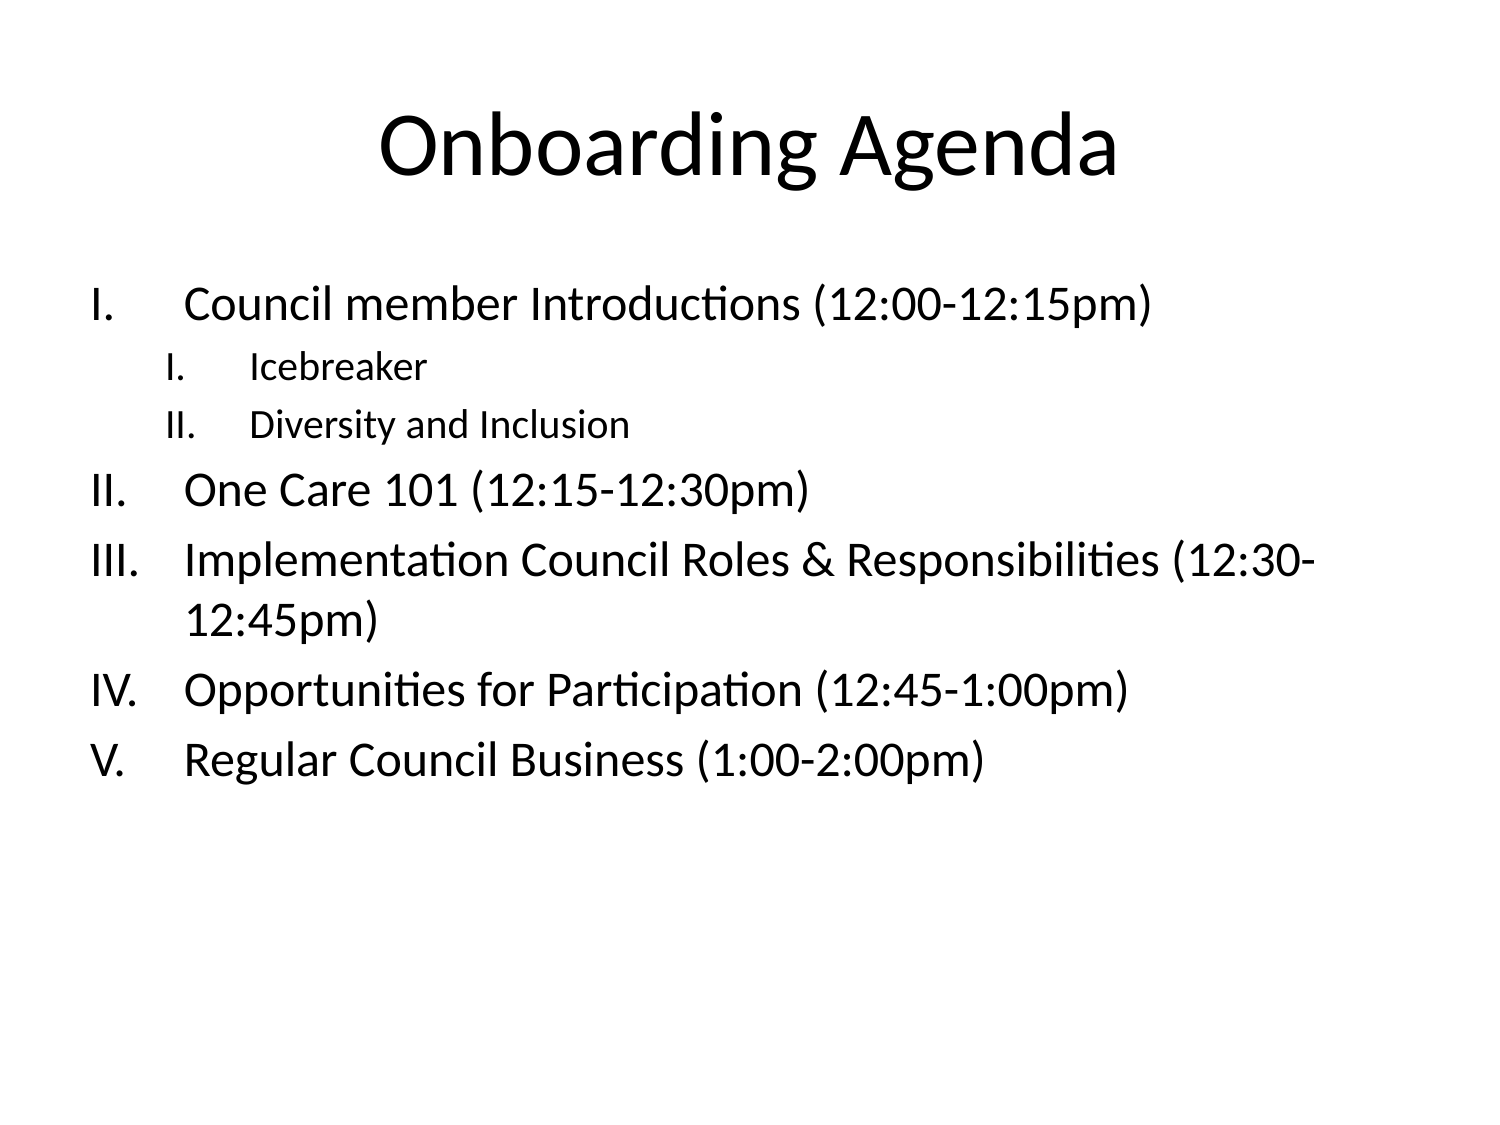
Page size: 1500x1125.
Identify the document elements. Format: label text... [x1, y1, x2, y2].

title Onboarding Agenda [75, 45, 1425, 233]
list Council member Introductions (12:00-12:15pm) Icebreaker Diversity and Inclusion One Care 101 (12:15-12:30pm) Implementation Council Roles & Responsibilities (12:30-12:45pm) Opportunities for Participation (12:45-1:00pm) Regular Council Business (1:00-2:00pm) [75, 262, 1425, 1005]
